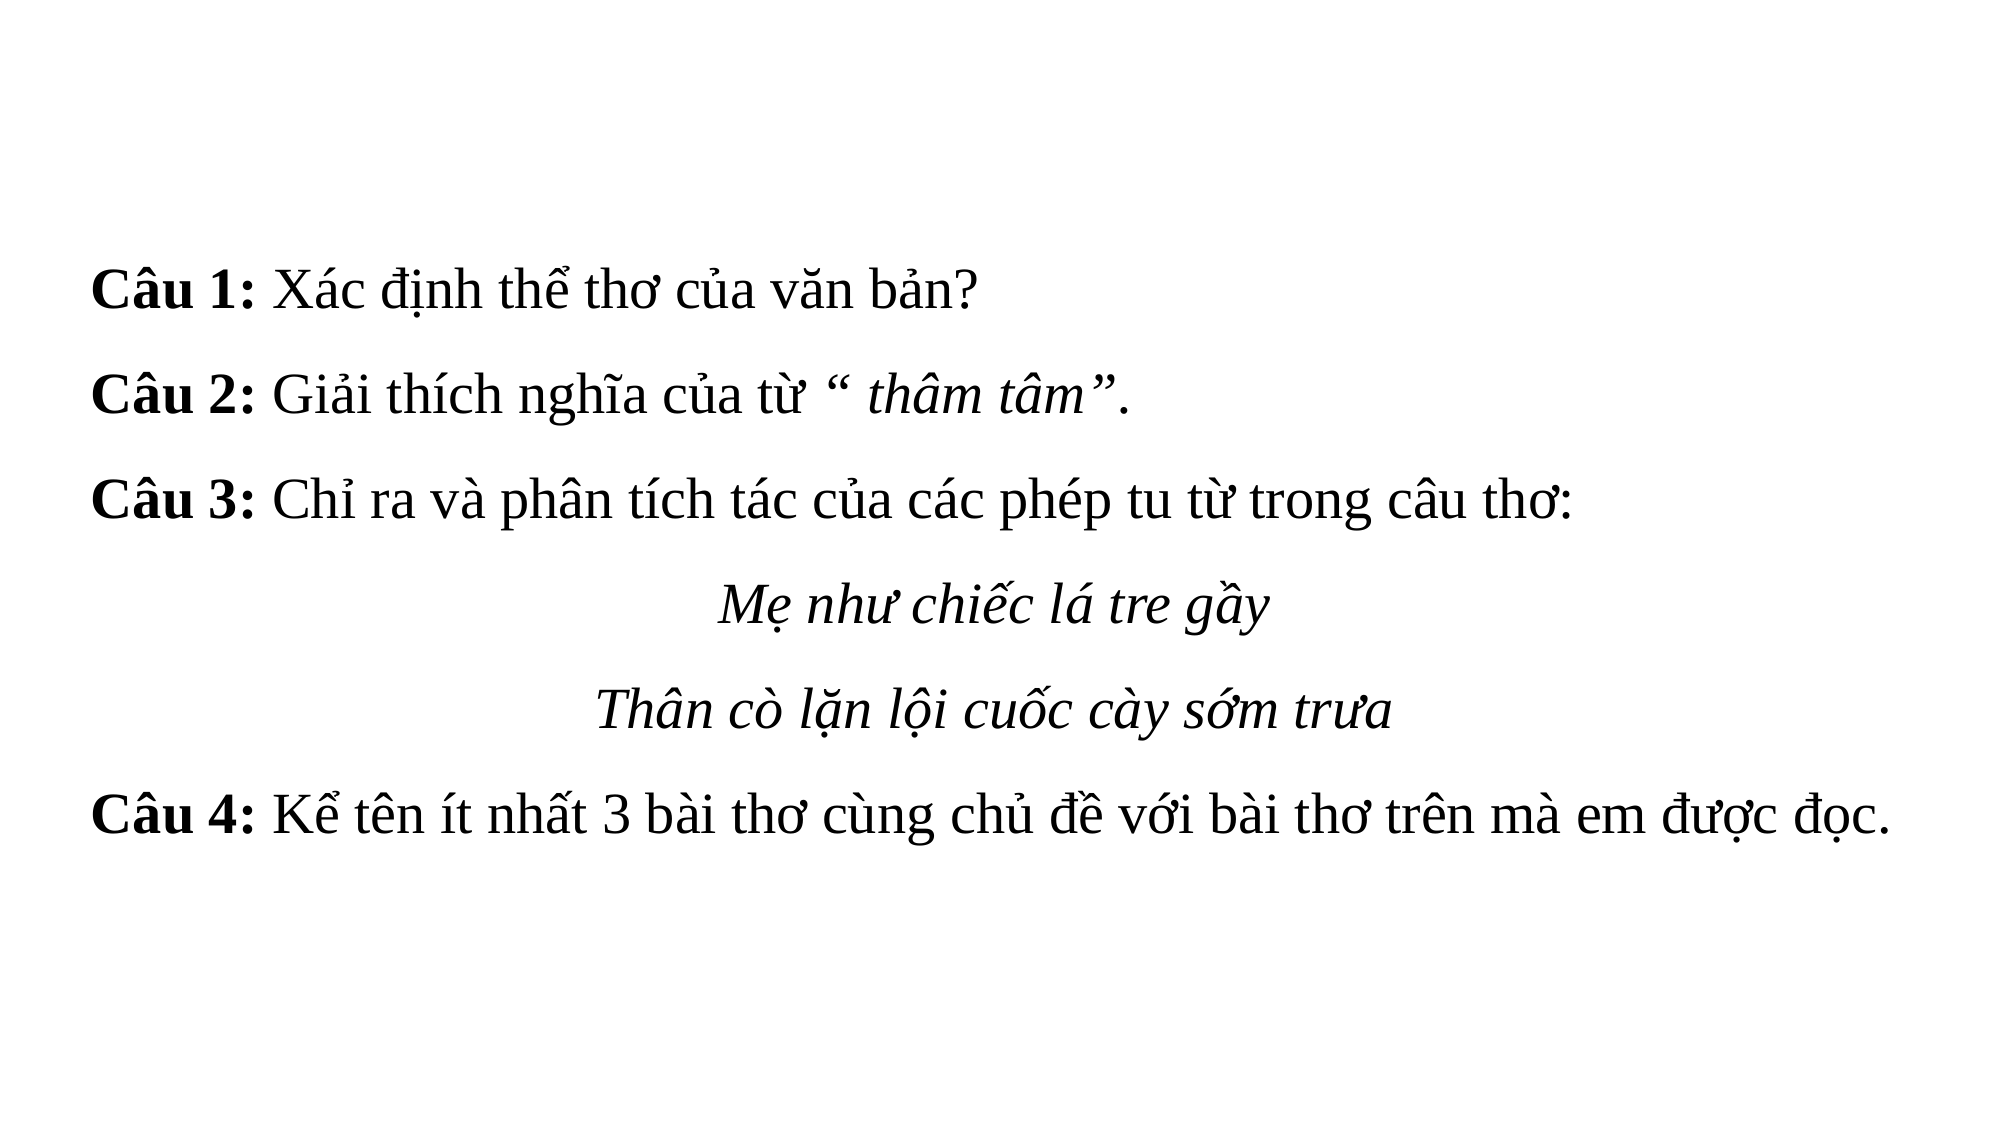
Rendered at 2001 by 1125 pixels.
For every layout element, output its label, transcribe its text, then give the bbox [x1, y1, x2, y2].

text_box Câu 1: Xác định thể thơ của văn bản? Câu 2: Giải thích nghĩa của từ “ thâm tâm”. Câu 3: Chỉ ra và phân tích tác của các phép tu từ trong câu thơ: Mẹ như chiếc lá tre gầy Thân cò lặn lội cuốc cày sớm trưa Câu 4: Kể tên ít nhất 3 bài thơ cùng chủ đề với bài thơ trên mà em được đọc. [76, 208, 1912, 958]
